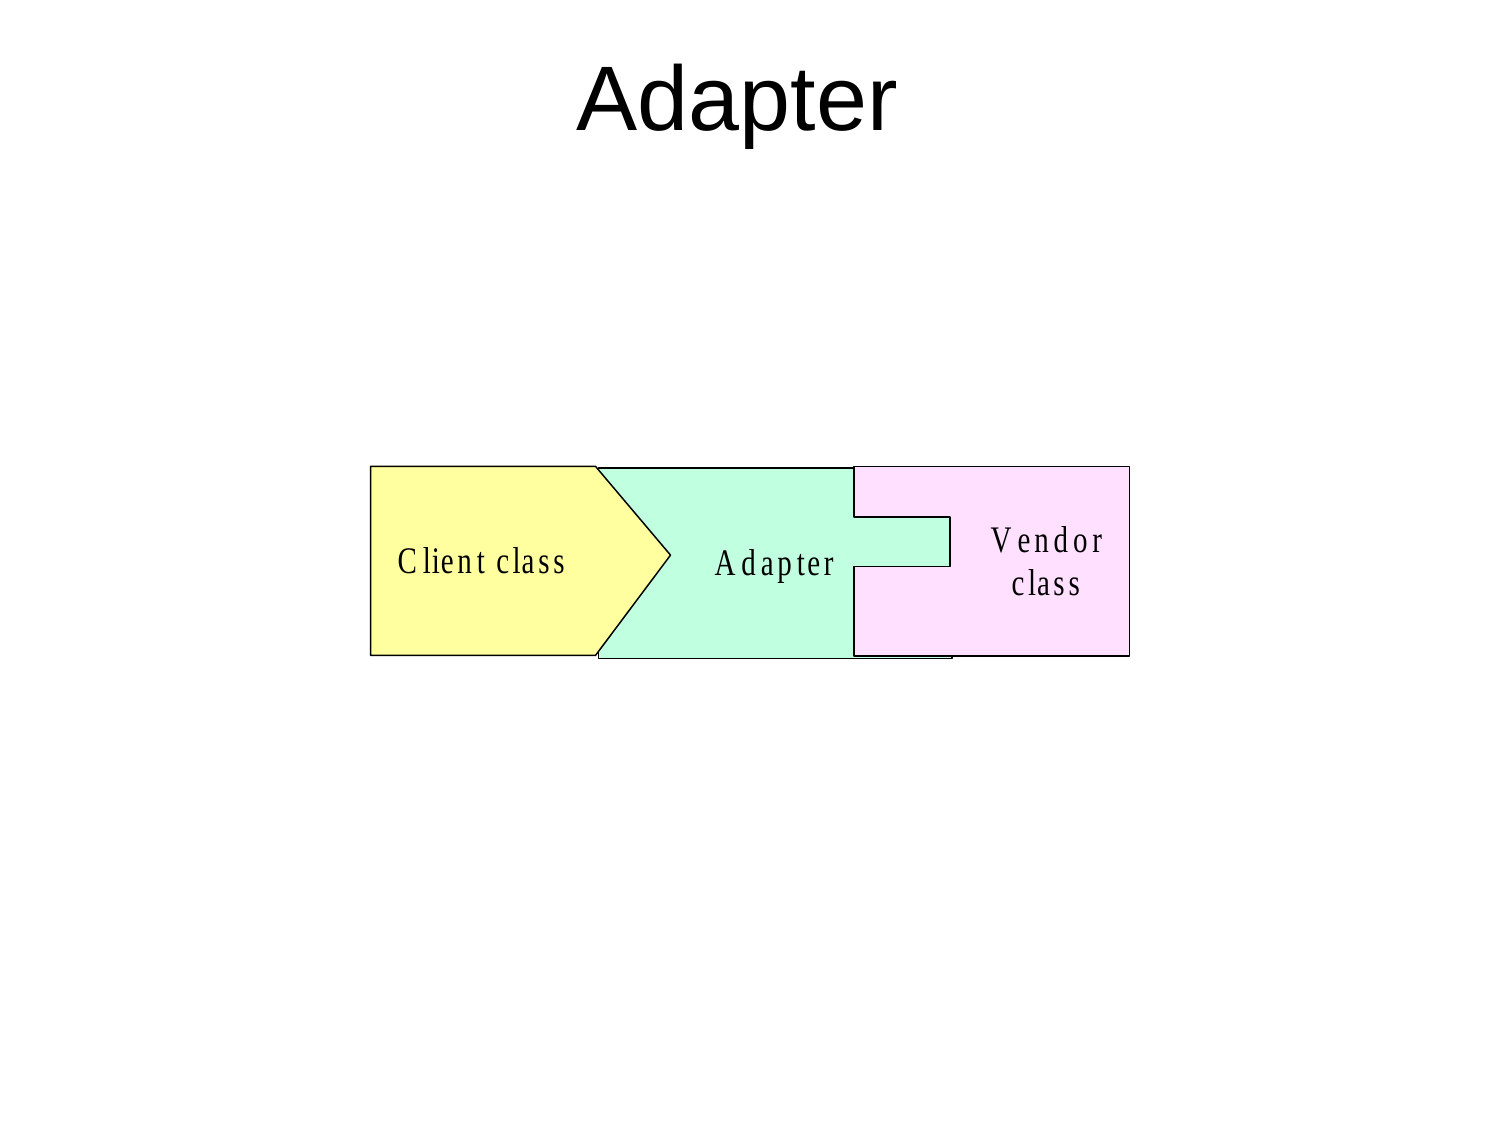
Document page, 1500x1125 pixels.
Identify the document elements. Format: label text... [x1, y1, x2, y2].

title Adapter [99, 0, 1375, 188]
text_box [362, 458, 1138, 667]
